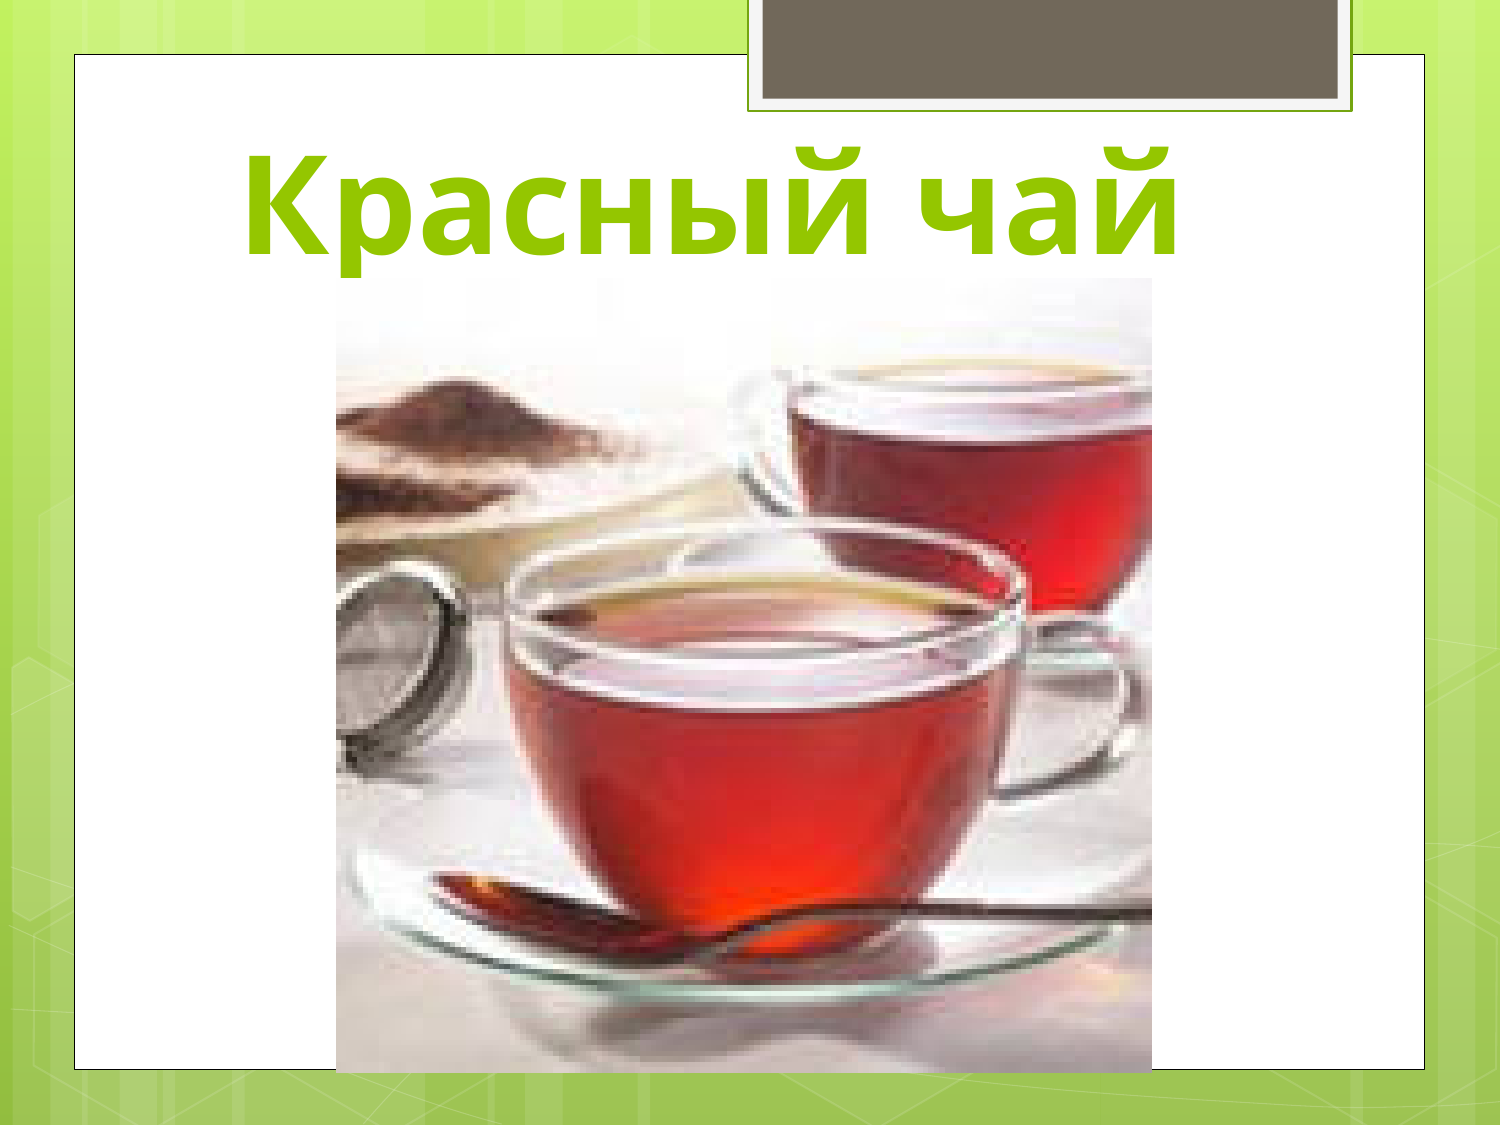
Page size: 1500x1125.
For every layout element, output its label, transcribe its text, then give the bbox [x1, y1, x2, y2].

title Красный чай [135, 101, 1289, 290]
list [336, 278, 1152, 1073]
